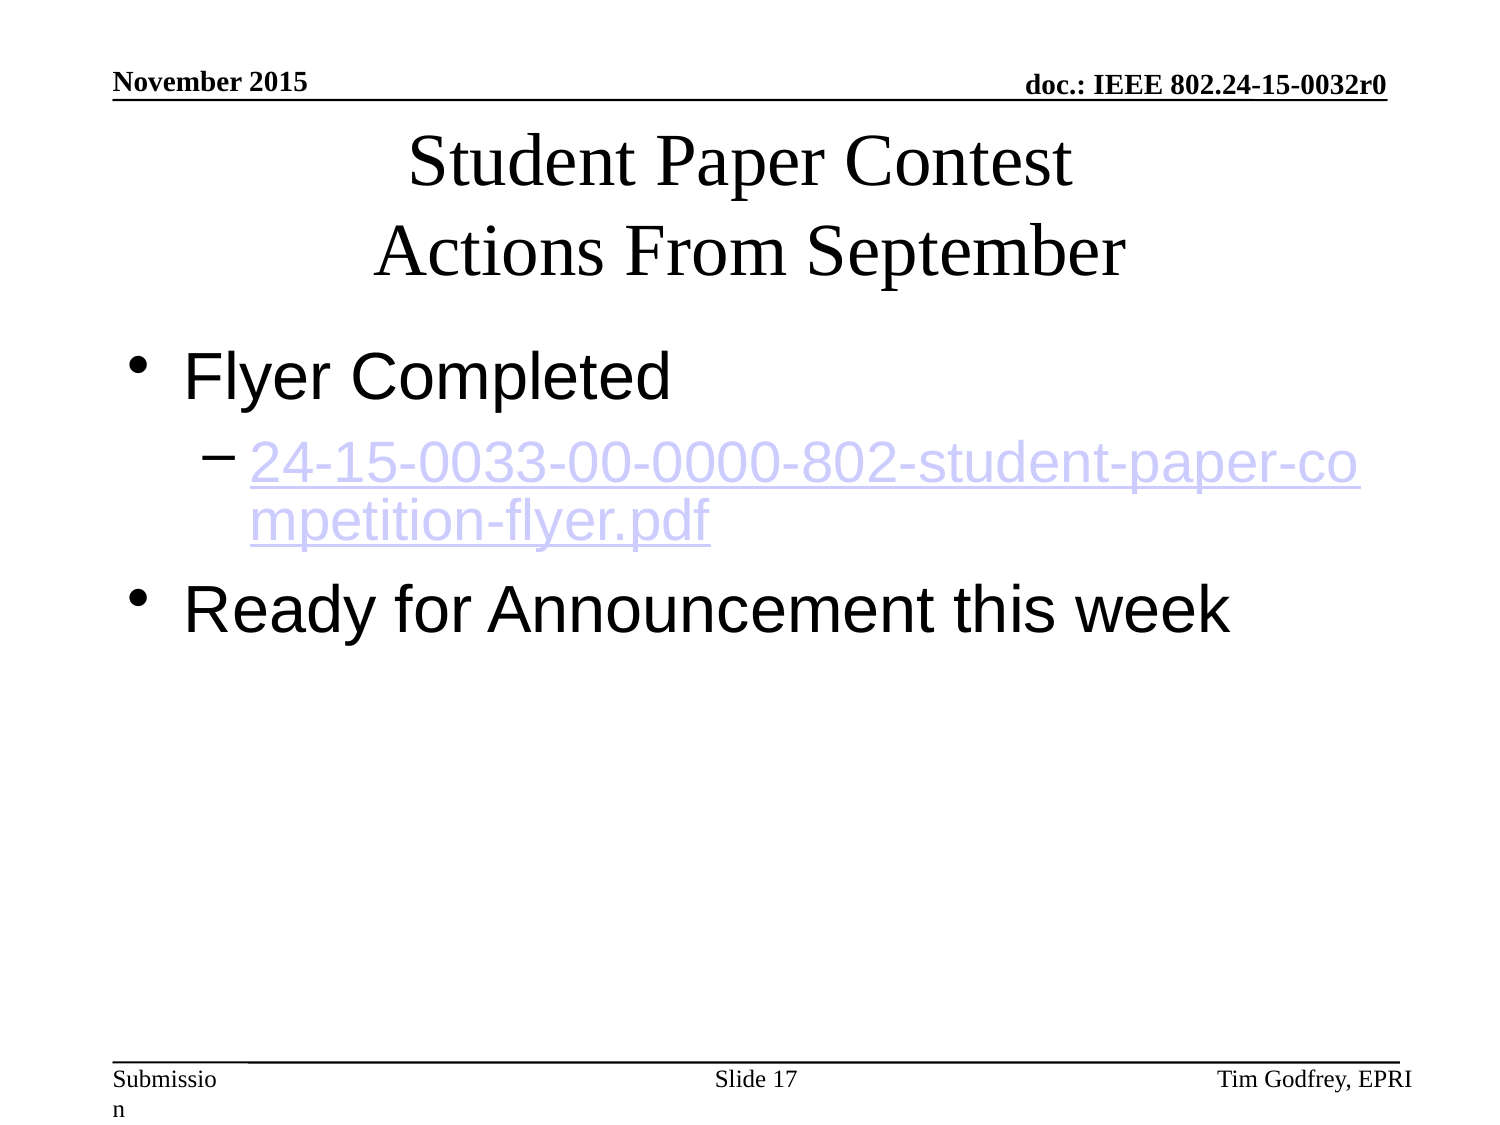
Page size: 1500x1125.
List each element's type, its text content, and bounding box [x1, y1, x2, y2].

title Student Paper Contest Actions From September [112, 112, 1388, 288]
list Flyer Completed 24-15-0033-00-0000-802-student-paper-competition-flyer.pdf Ready for Announcement this week [112, 324, 1388, 1000]
slide_number Slide 17 [712, 1062, 800, 1093]
footer Tim Godfrey, EPRI [900, 1062, 1413, 1093]
